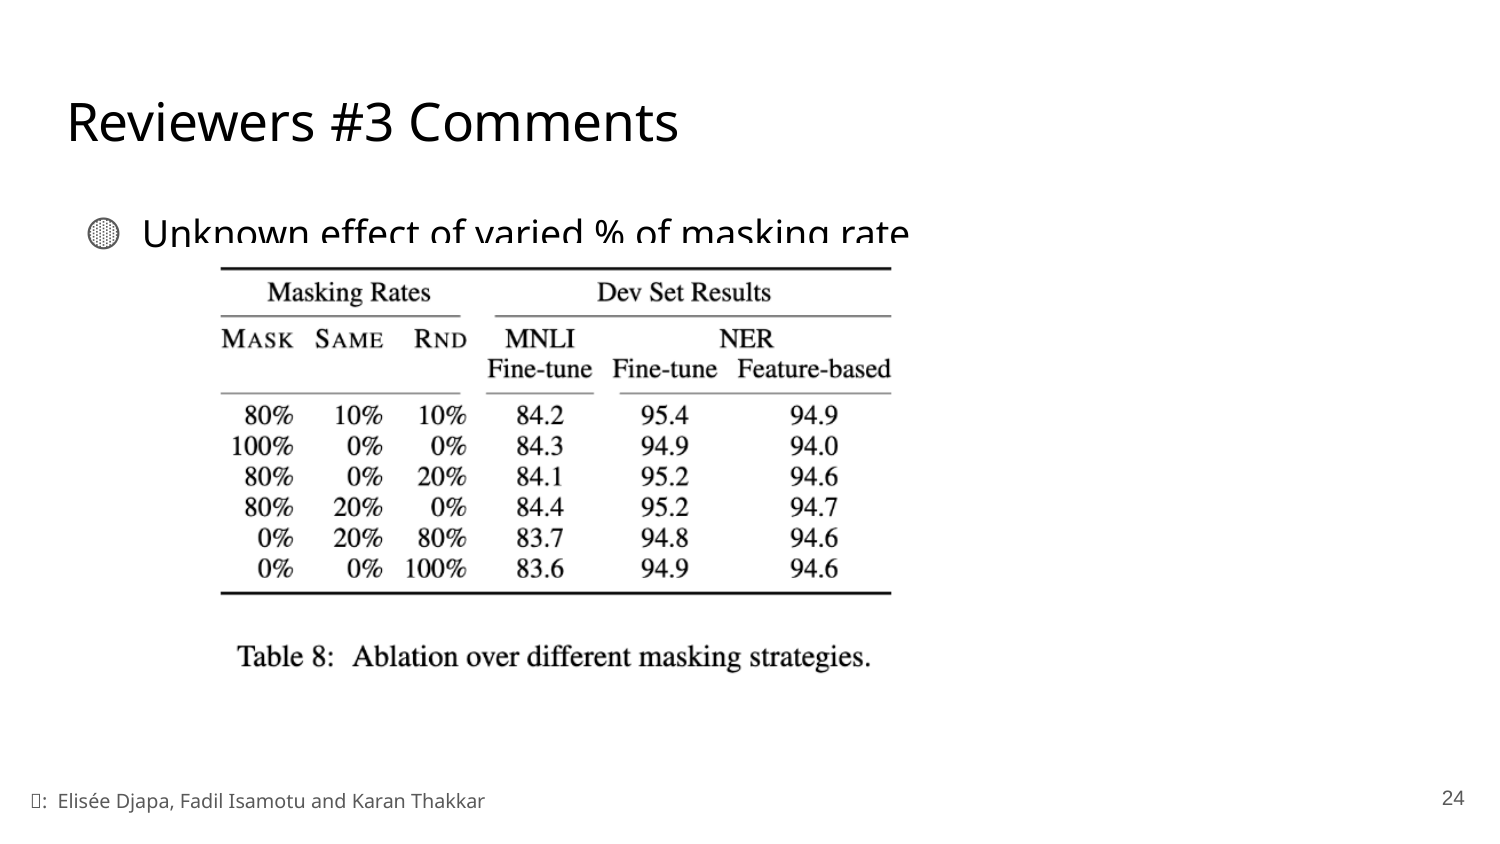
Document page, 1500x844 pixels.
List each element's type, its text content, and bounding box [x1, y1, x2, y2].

list 🟡 Unknown effect of varied % of masking rate [51, 189, 1449, 750]
title Reviewers #3 Comments [51, 72, 1449, 167]
list 🔎: Elisée Djapa, Fadil Isamotu and Karan Thakkar [15, 770, 533, 844]
picture [190, 243, 929, 695]
slide_number 24 [1389, 764, 1480, 830]
